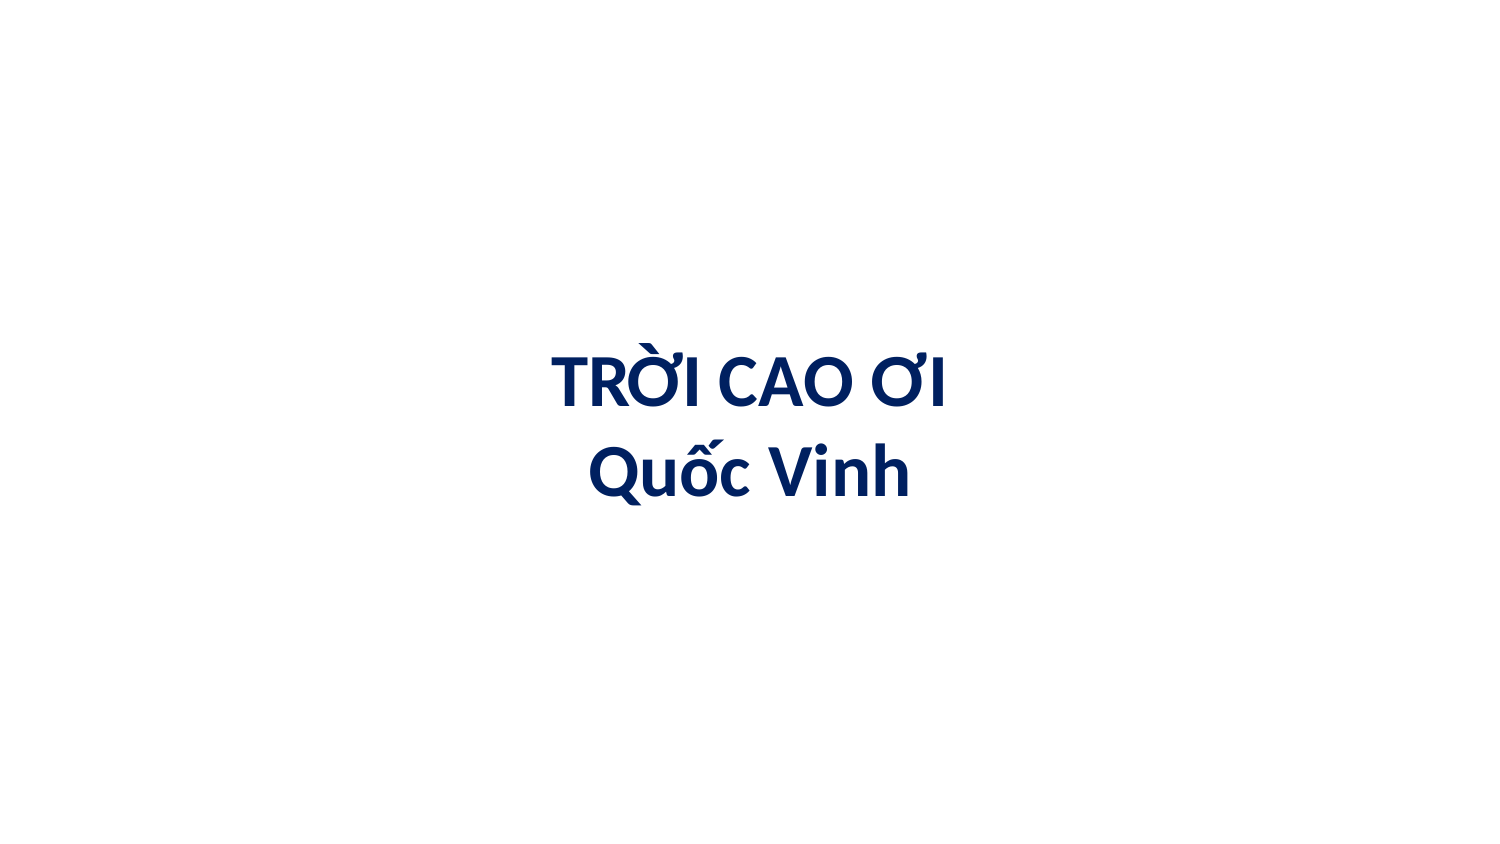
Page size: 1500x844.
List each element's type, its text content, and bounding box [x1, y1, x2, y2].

title TRỜI CAO ƠI Quốc Vinh [0, 0, 1500, 844]
